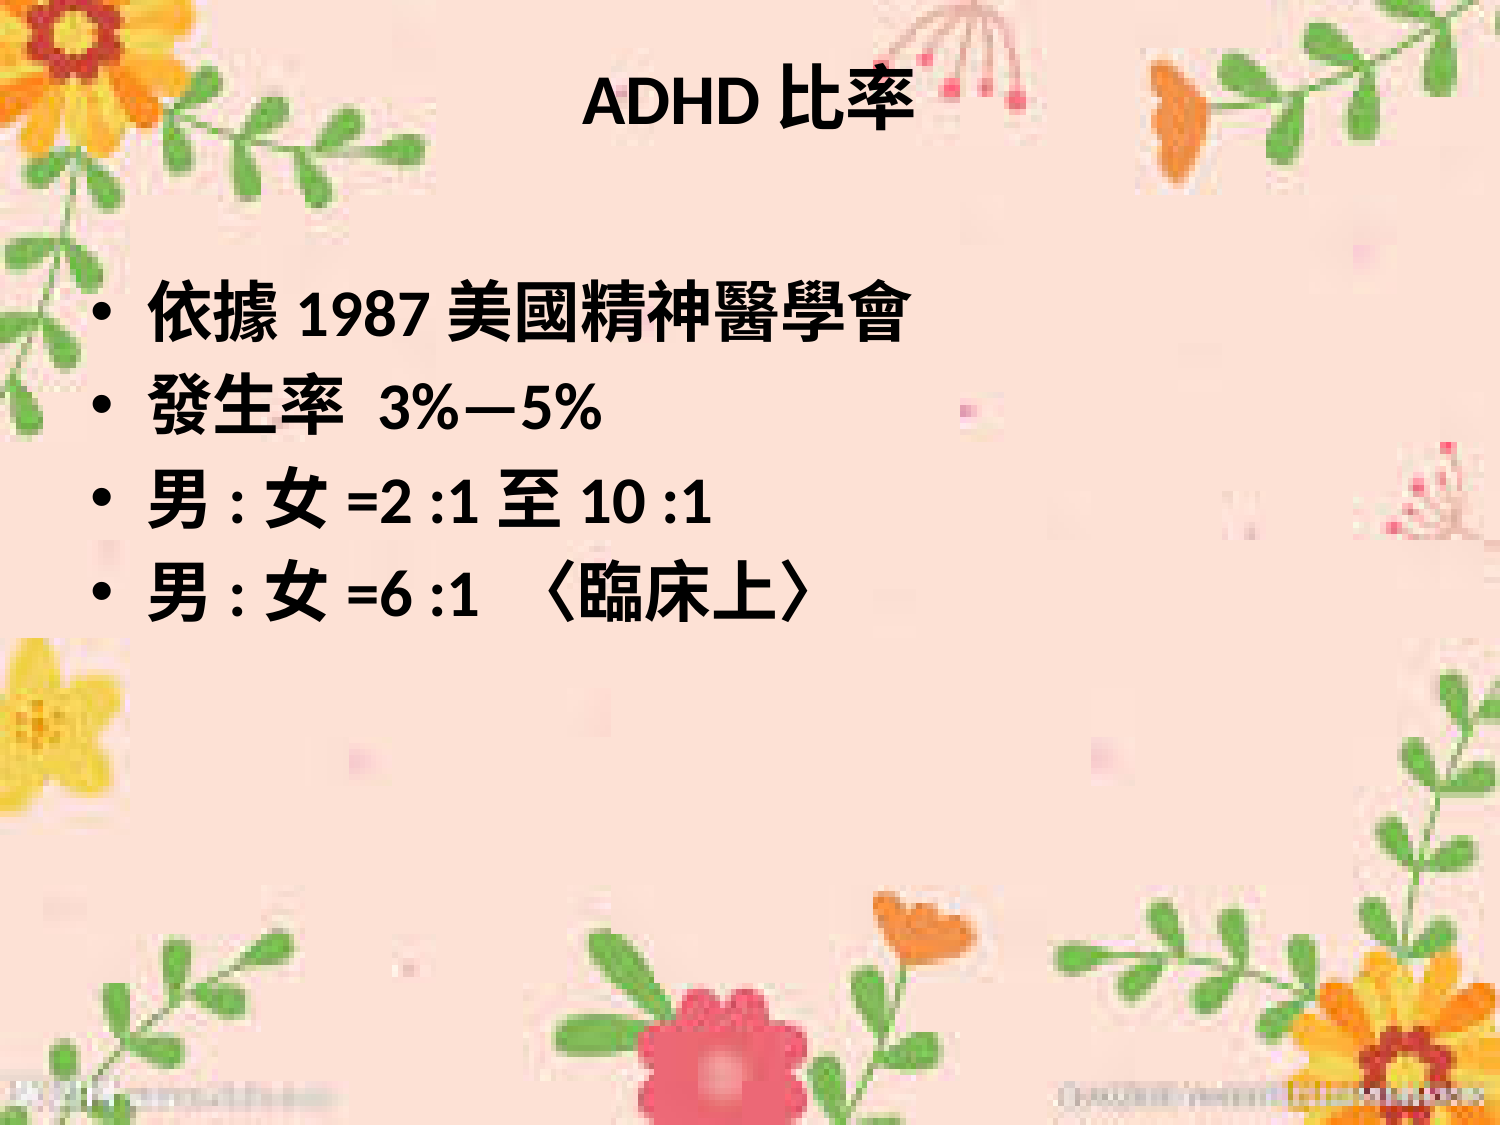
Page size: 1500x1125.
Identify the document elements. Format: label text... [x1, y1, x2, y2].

picture [0, 0, 1500, 1125]
list 依據1987美國精神醫學會 發生率 3%—5% 男:女=2 :1至10 :1 男:女=6 :1 〈臨床上〉 [75, 262, 1425, 1005]
title ADHD比率 [75, 45, 1425, 233]
